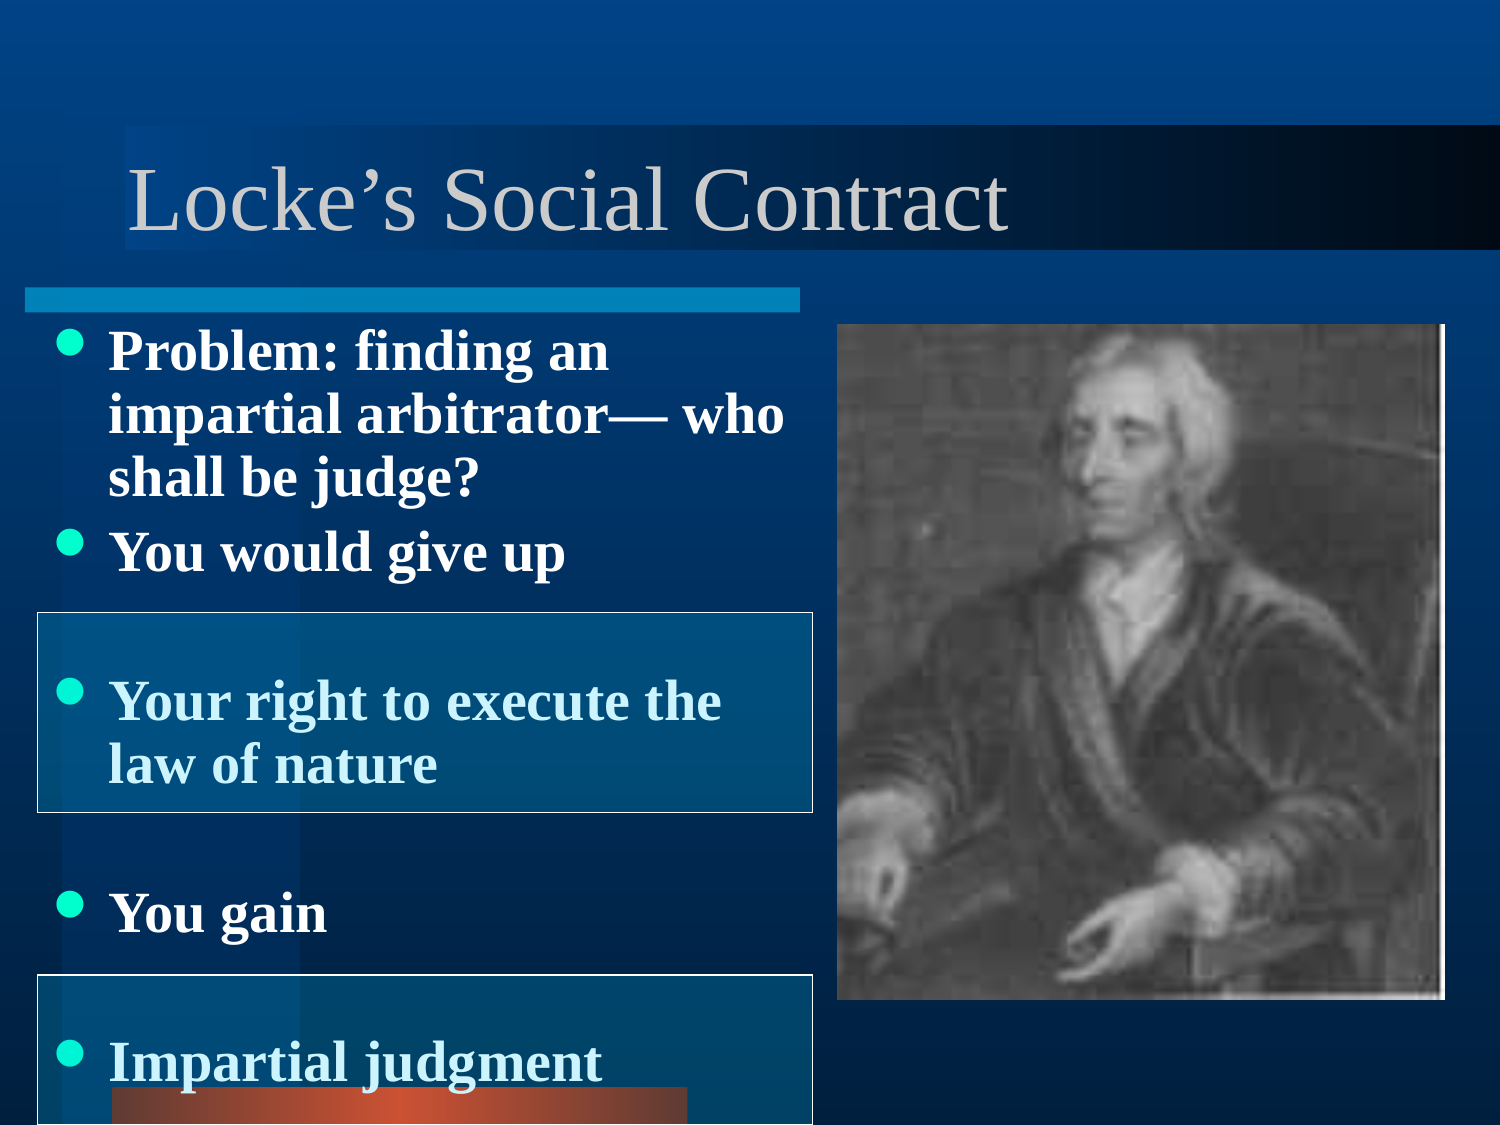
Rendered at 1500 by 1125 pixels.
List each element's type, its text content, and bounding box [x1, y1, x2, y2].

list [837, 324, 1445, 1001]
title Locke’s Social Contract [112, 99, 1388, 288]
list Problem: finding an impartial arbitrator— who shall be judge? You would give up Your right to execute the law of nature You gain Impartial judgment [37, 312, 813, 612]
text_box [37, 612, 813, 813]
list Problem: finding an impartial arbitrator— who shall be judge? You would give up Your right to execute the law of nature You gain Impartial judgment [37, 813, 813, 974]
text_box [37, 974, 813, 1125]
